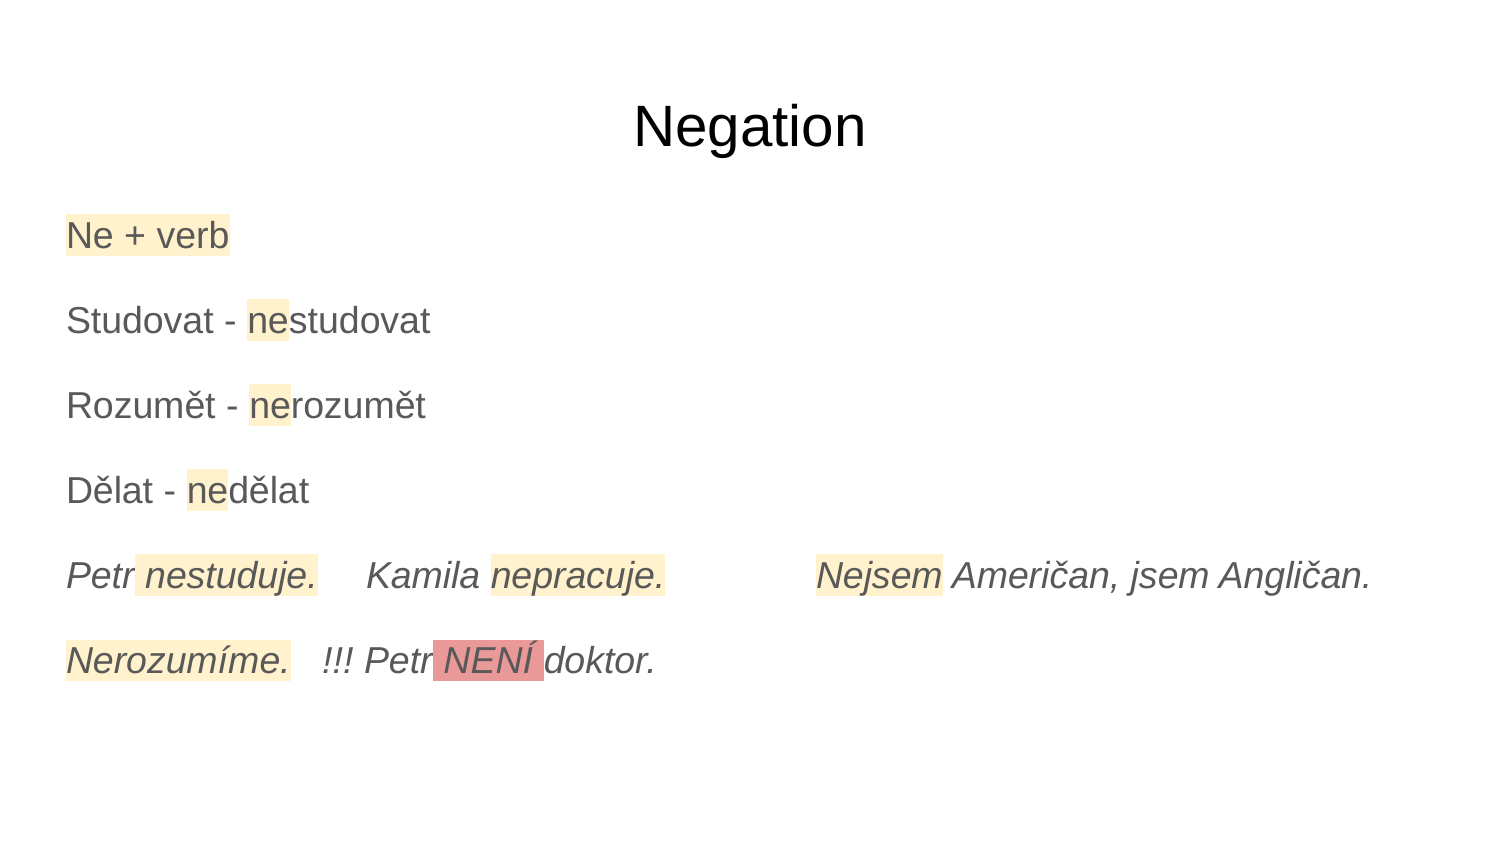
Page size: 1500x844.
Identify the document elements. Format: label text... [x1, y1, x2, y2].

title Negation [51, 72, 1449, 167]
list Ne + verb Studovat - nestudovat Rozumět - nerozumět Dělat - nedělat Petr nestuduje. Kamila nepracuje. Nejsem Američan, jsem Angličan. Nerozumíme. !!! Petr NENÍ doktor. [51, 189, 1449, 750]
